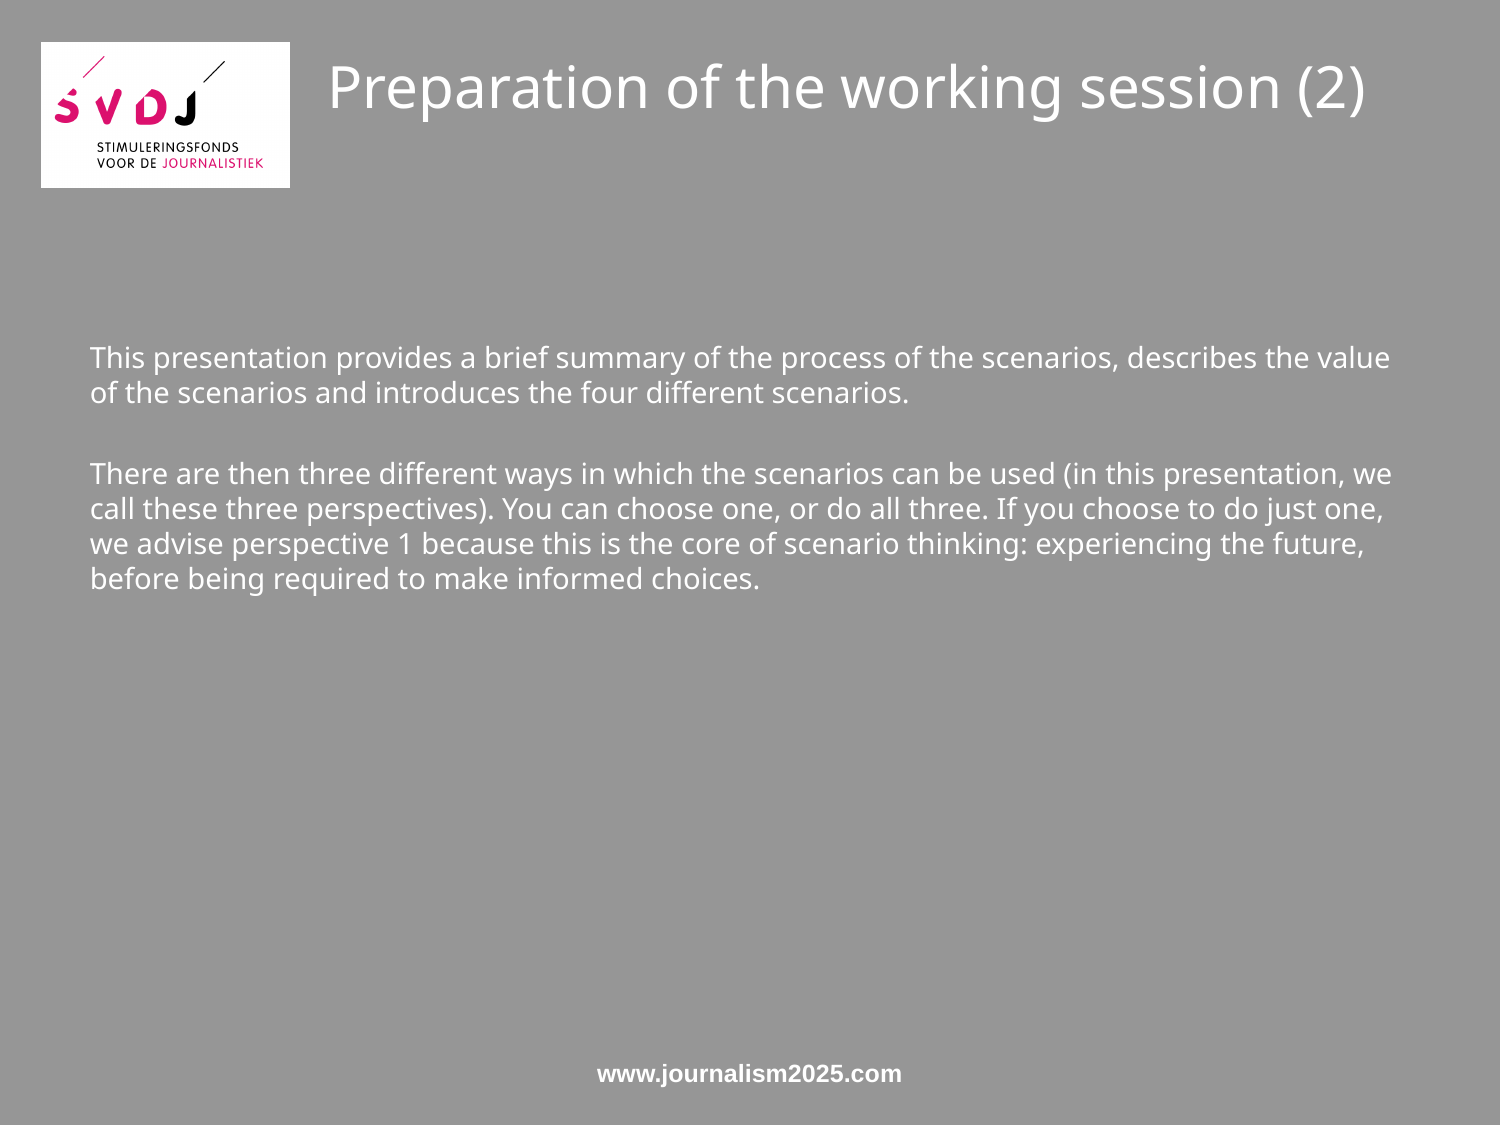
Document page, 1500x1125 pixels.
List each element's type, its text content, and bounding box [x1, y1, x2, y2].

title Preparation of the working session (2) [312, 42, 1425, 256]
list This presentation provides a brief summary of the process of the scenarios, describes the value of the scenarios and introduces the four different scenarios. There are then three different ways in which the scenarios can be used (in this presentation, we call these three perspectives). You can choose one, or do all three. If you choose to do just one, we advise perspective 1 because this is the core of scenario thinking: experiencing the future, before being required to make informed choices. [75, 290, 1425, 982]
footer www.journalism2025.com [512, 1042, 988, 1103]
picture [41, 42, 290, 188]
